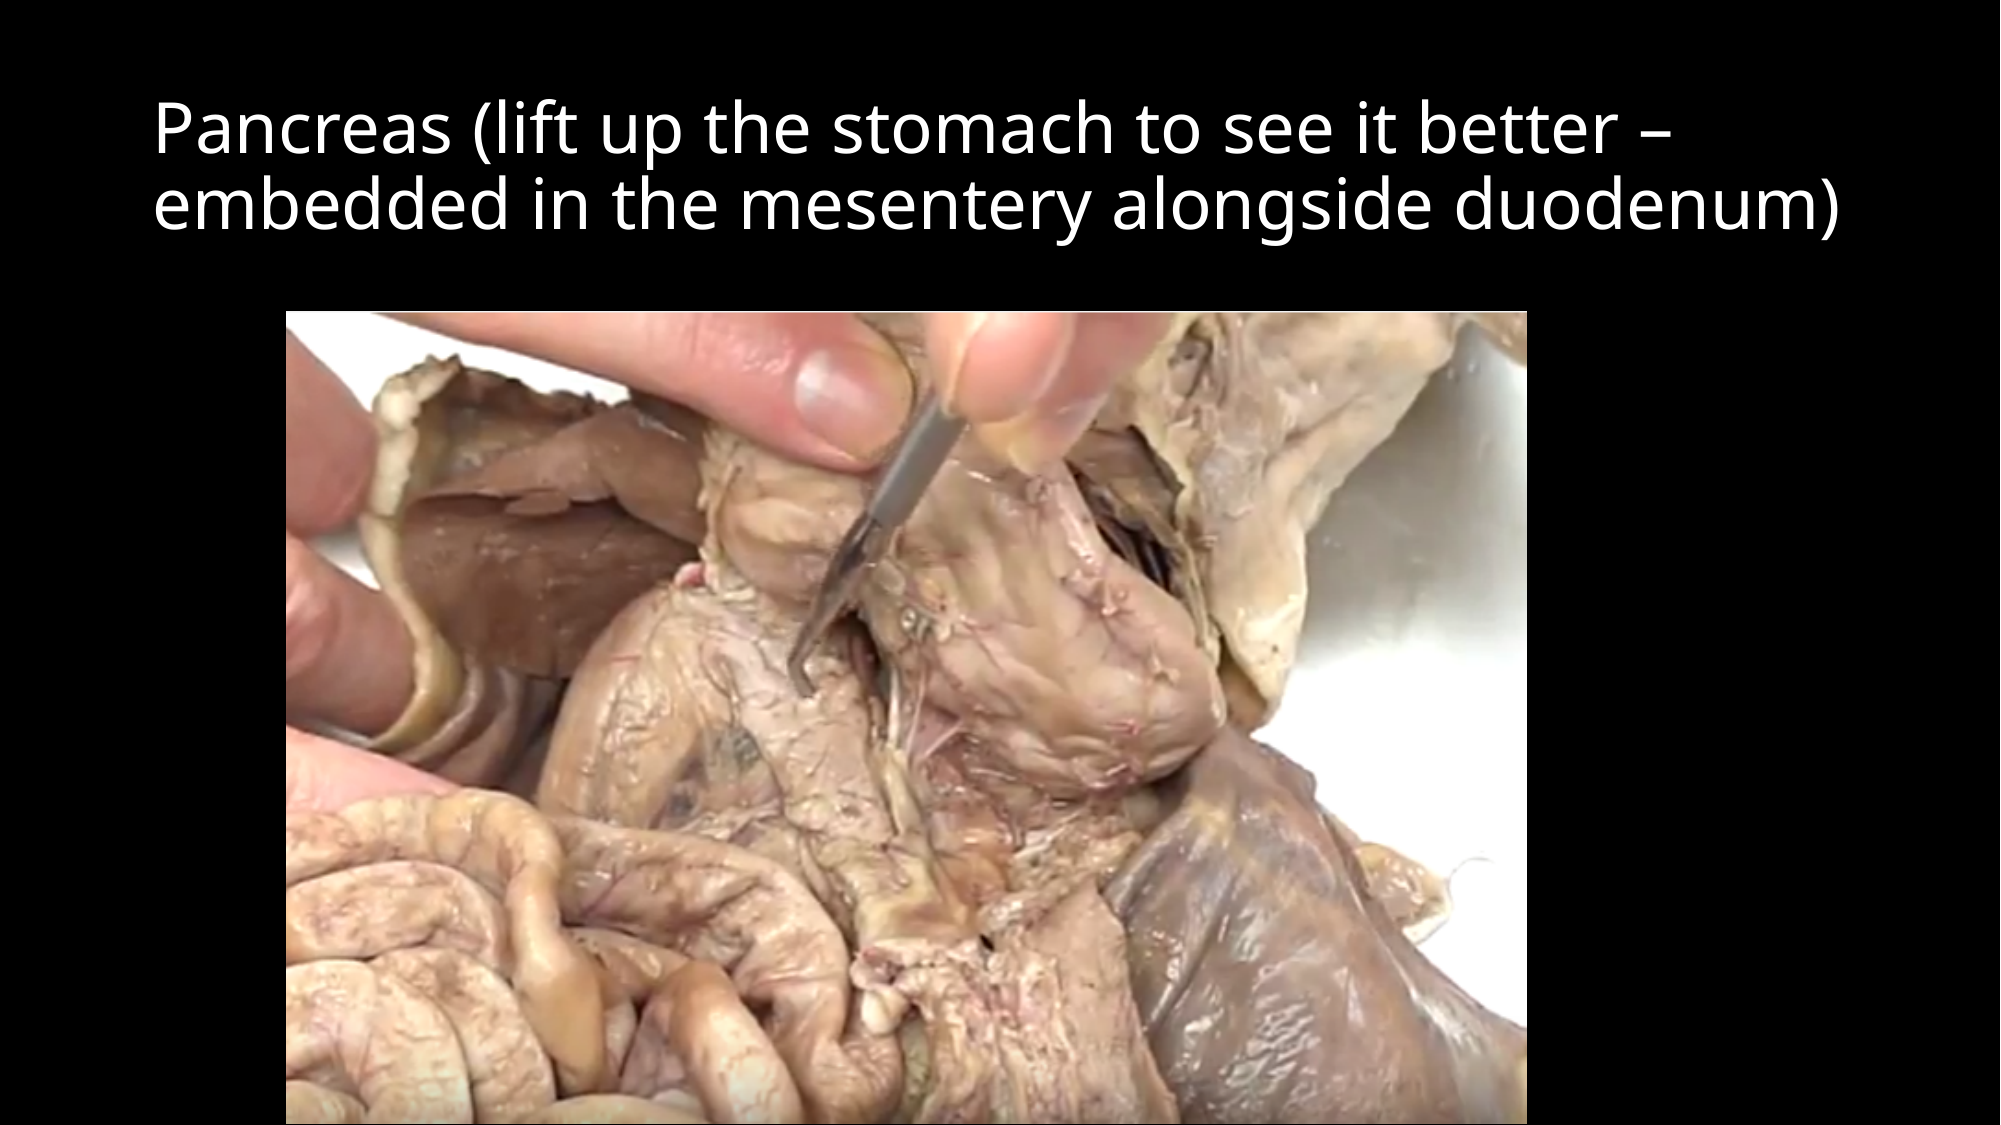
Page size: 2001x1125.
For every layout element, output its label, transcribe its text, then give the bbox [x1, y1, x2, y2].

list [286, 311, 1527, 1124]
title Pancreas (lift up the stomach to see it better – embedded in the mesentery alongside duodenum) [137, 59, 1863, 278]
